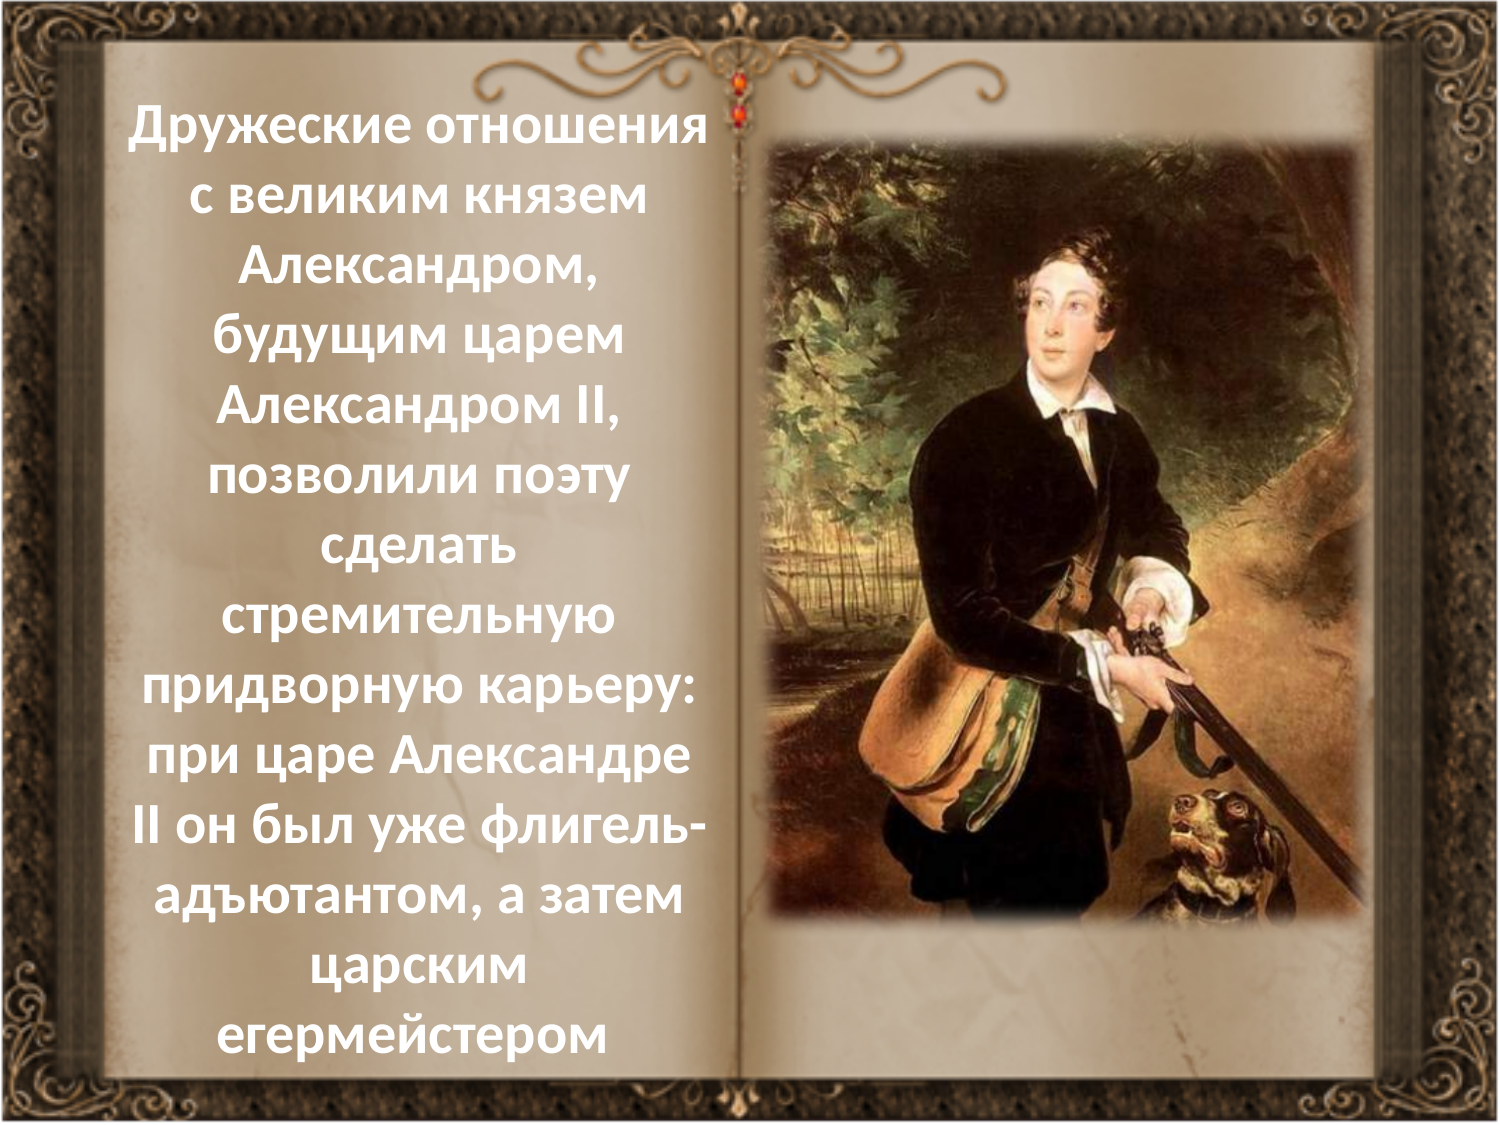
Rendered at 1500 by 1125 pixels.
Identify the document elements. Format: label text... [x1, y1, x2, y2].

text_box Дружеские отношения с великим князем Александром, будущим царем Александром II, позволили поэту сделать стремительную придворную карьеру: при царе Александре II он был уже флигель-адъютантом, а затем царским егермейстером [112, 78, 727, 1073]
picture [0, 0, 1500, 1125]
